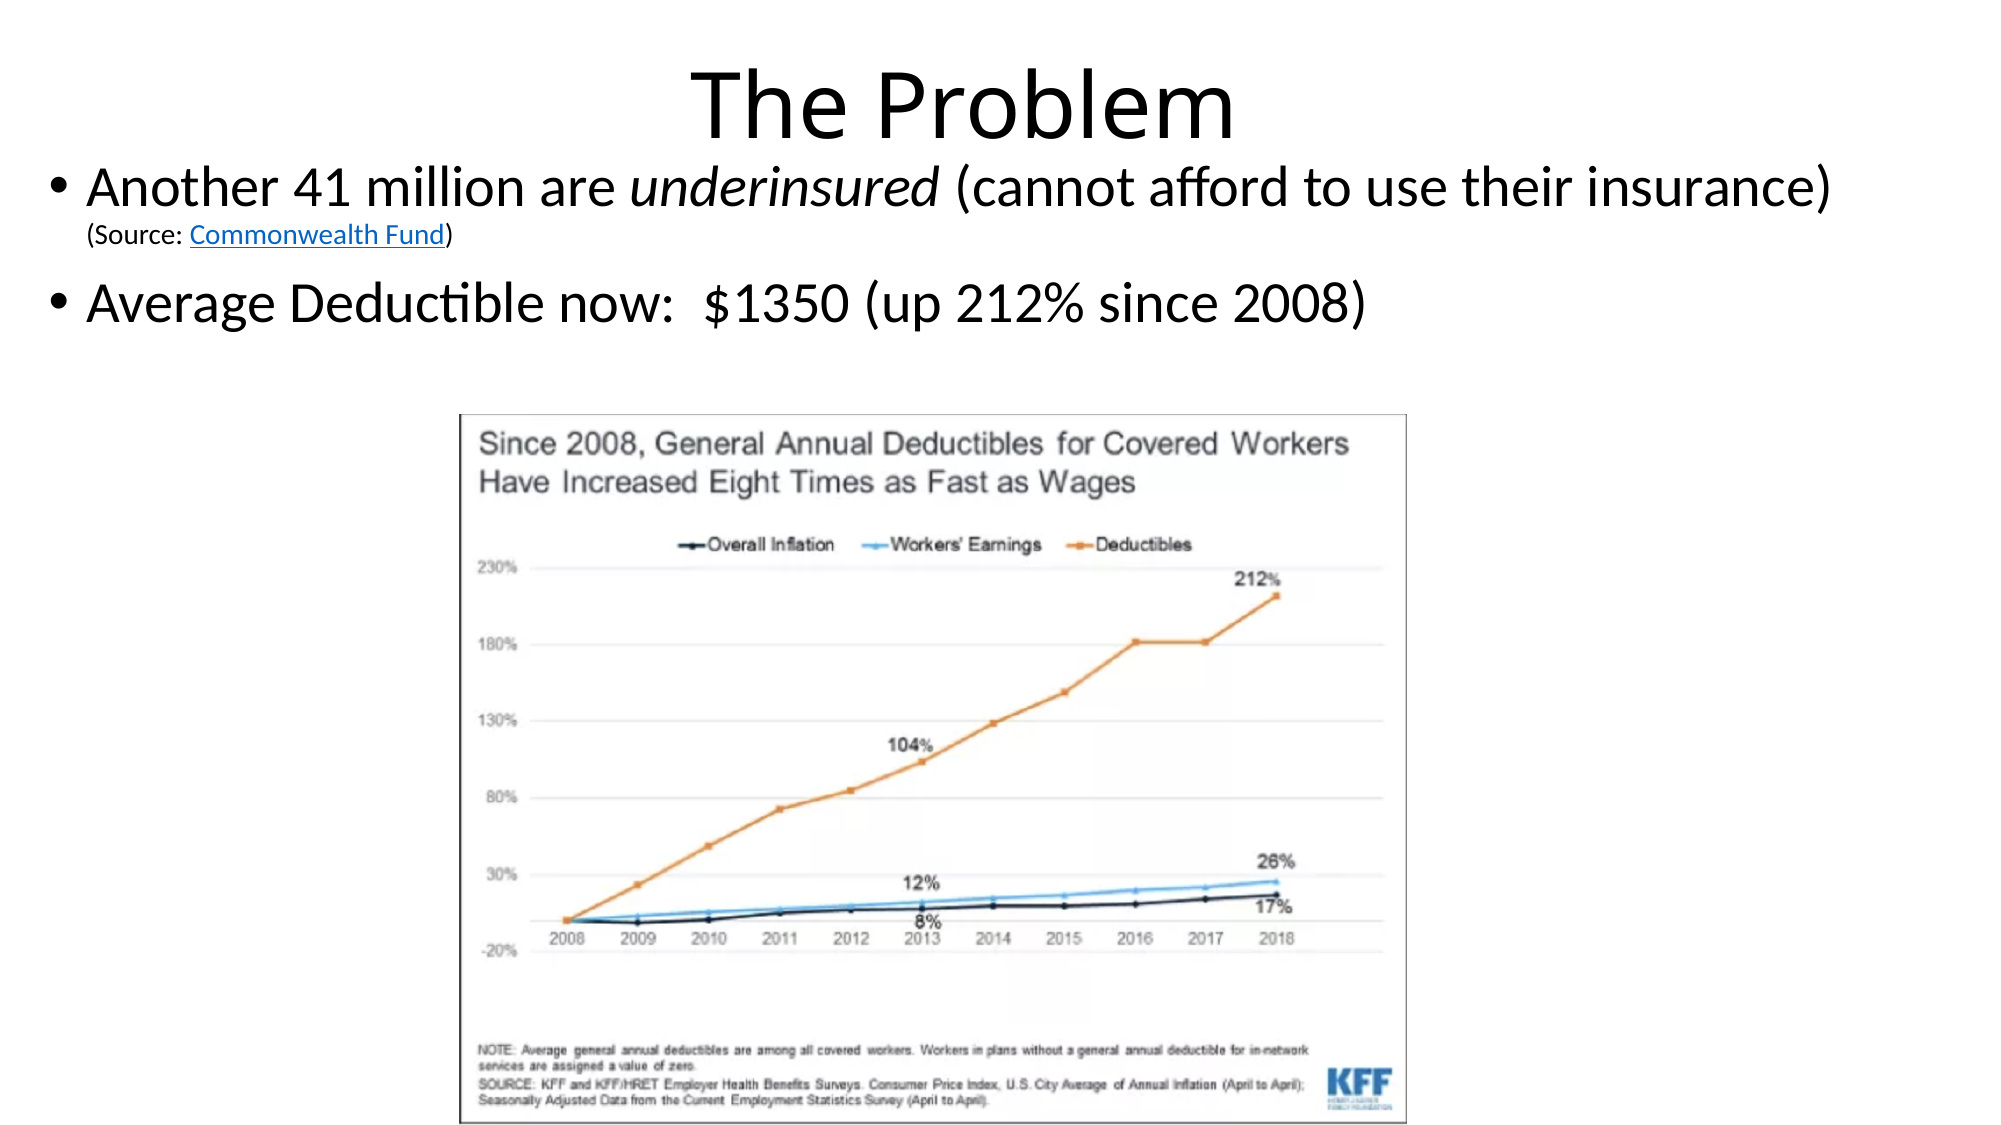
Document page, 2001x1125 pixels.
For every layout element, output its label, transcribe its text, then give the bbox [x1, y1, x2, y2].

title The Problem [101, 0, 1827, 149]
picture [459, 414, 1407, 1125]
list Another 41 million are underinsured (cannot afford to use their insurance) (Source: Commonwealth Fund) Average Deductible now: $1350 (up 212% since 2008) [33, 149, 1955, 1125]
